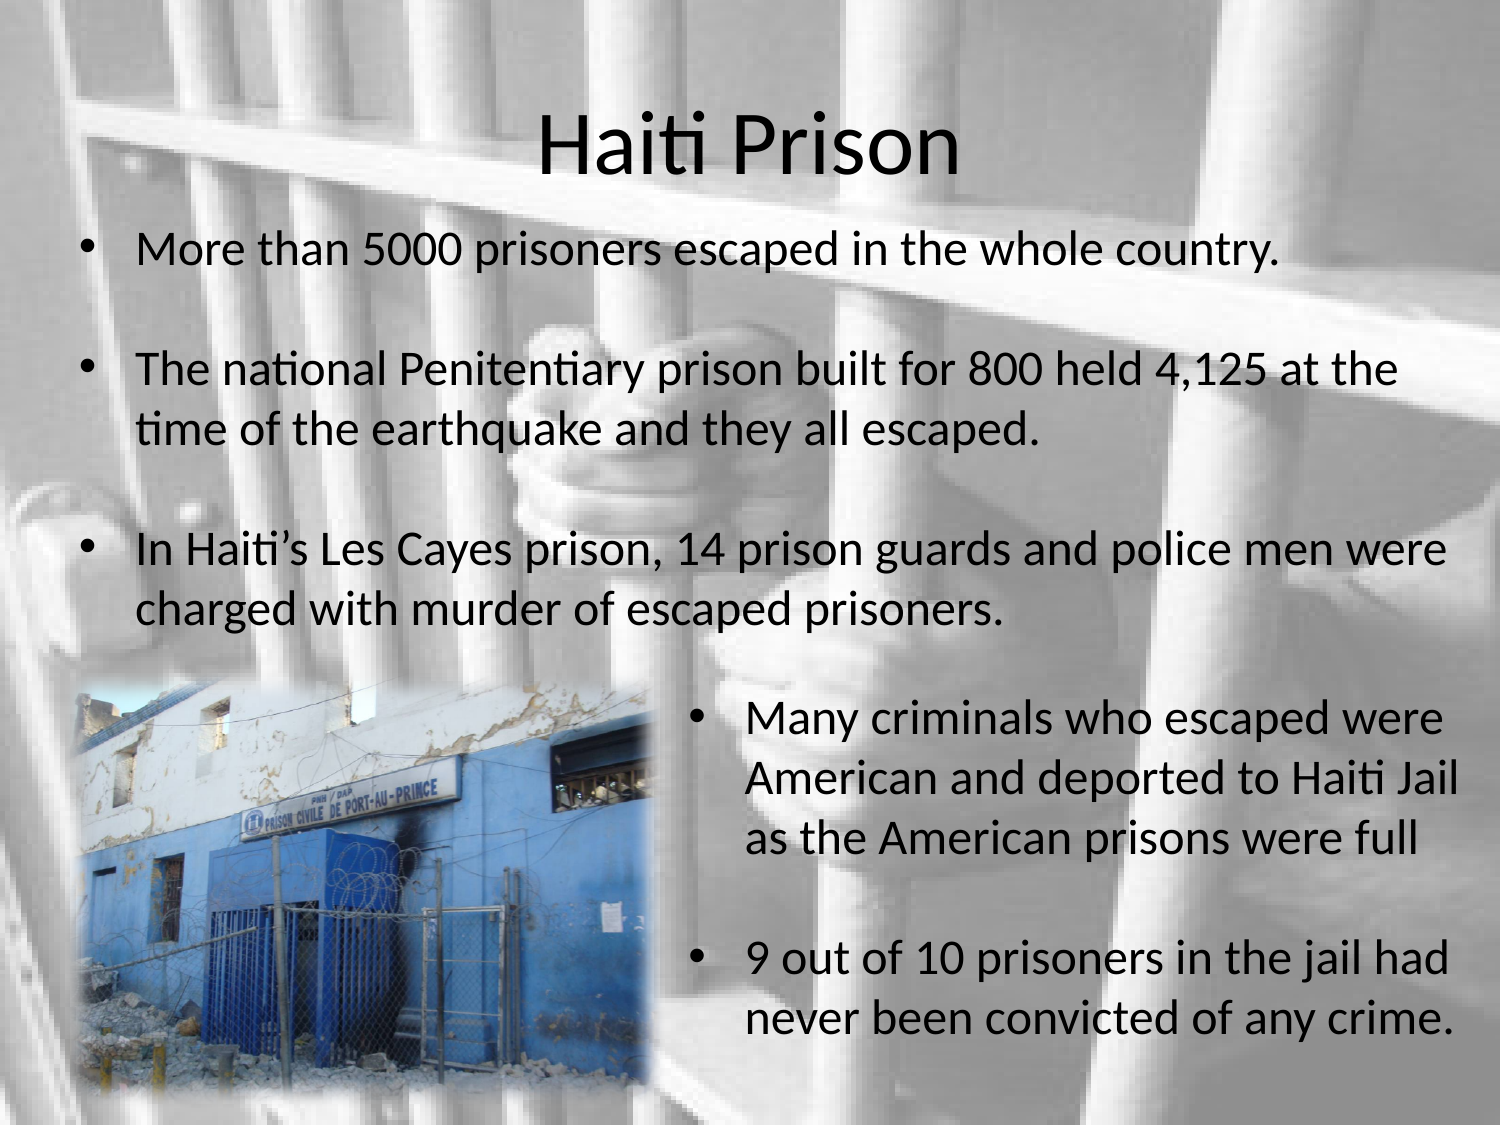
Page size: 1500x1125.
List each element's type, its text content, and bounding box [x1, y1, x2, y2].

text_box Many criminals who escaped were American and deported to Haiti Jail as the American prisons were full 9 out of 10 prisoners in the jail had never been convicted of any crime. [673, 677, 1483, 1113]
text_box More than 5000 prisoners escaped in the whole country. The national Penitentiary prison built for 800 held 4,125 at the time of the earthquake and they all escaped. In Haiti’s Les Cayes prison, 14 prison guards and police men were charged with murder of escaped prisoners. [64, 208, 1482, 763]
picture [63, 670, 665, 1107]
title Haiti Prison [75, 45, 1425, 208]
